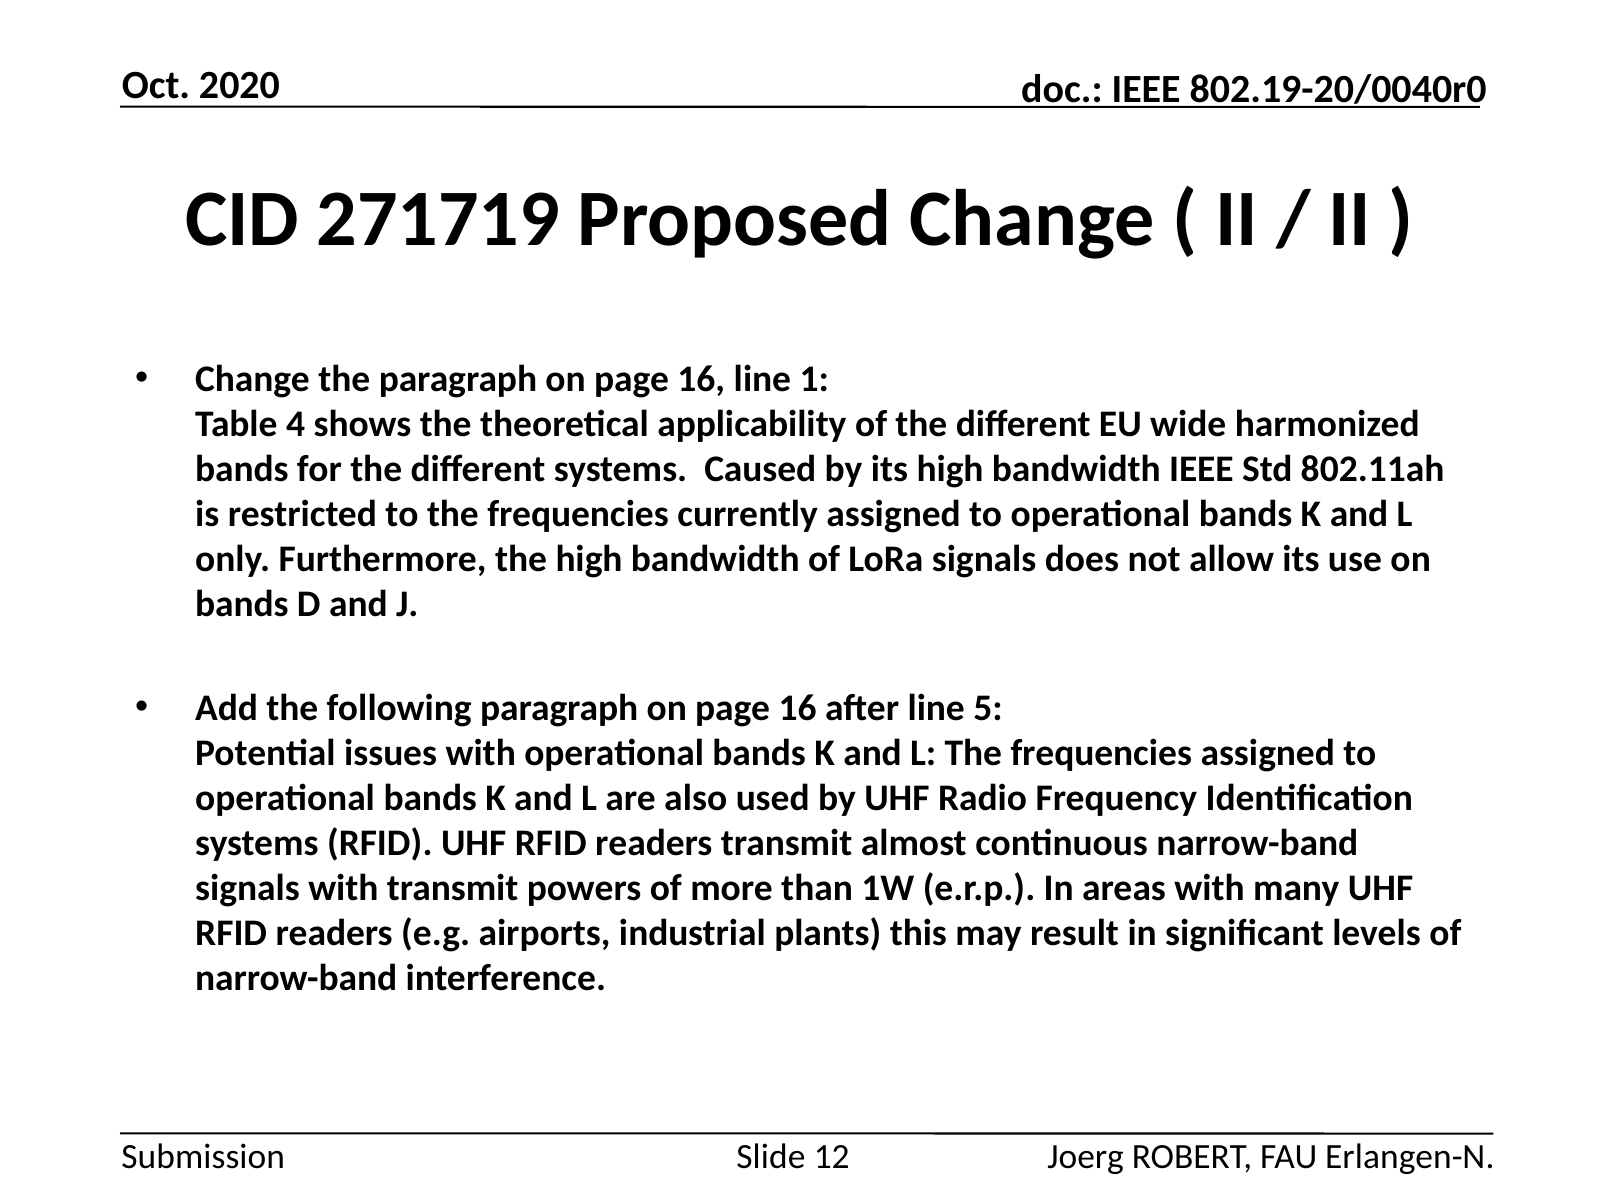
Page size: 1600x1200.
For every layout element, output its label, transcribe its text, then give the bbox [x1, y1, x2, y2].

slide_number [121, 58, 451, 107]
title CID 271719 Proposed Change ( II / II ) [119, 119, 1480, 307]
footer Joerg ROBERT, FAU Erlangen-N. [937, 1132, 1495, 1174]
list Change the paragraph on page 16, line 1: Table 4 shows the theoretical applicability of the different EU wide harmonized bands for the different systems. Caused by its high bandwidth IEEE Std 802.11ah is restricted to the frequencies currently assigned to operational bands K and L only. Furthermore, the high bandwidth of LoRa signals does not allow its use on bands D and J. Add the following paragraph on page 16 after line 5: Potential issues with operational bands K and L: The frequencies assigned to operational bands K and L are also used by UHF Radio Frequency Identification systems (RFID). UHF RFID readers transmit almost continuous narrow-band signals with transmit powers of more than 1W (e.r.p.). In areas with many UHF RFID readers (e.g. airports, industrial plants) this may result in significant levels of narrow-band interference. [119, 346, 1480, 1067]
slide_number Slide 12 [733, 1132, 854, 1197]
